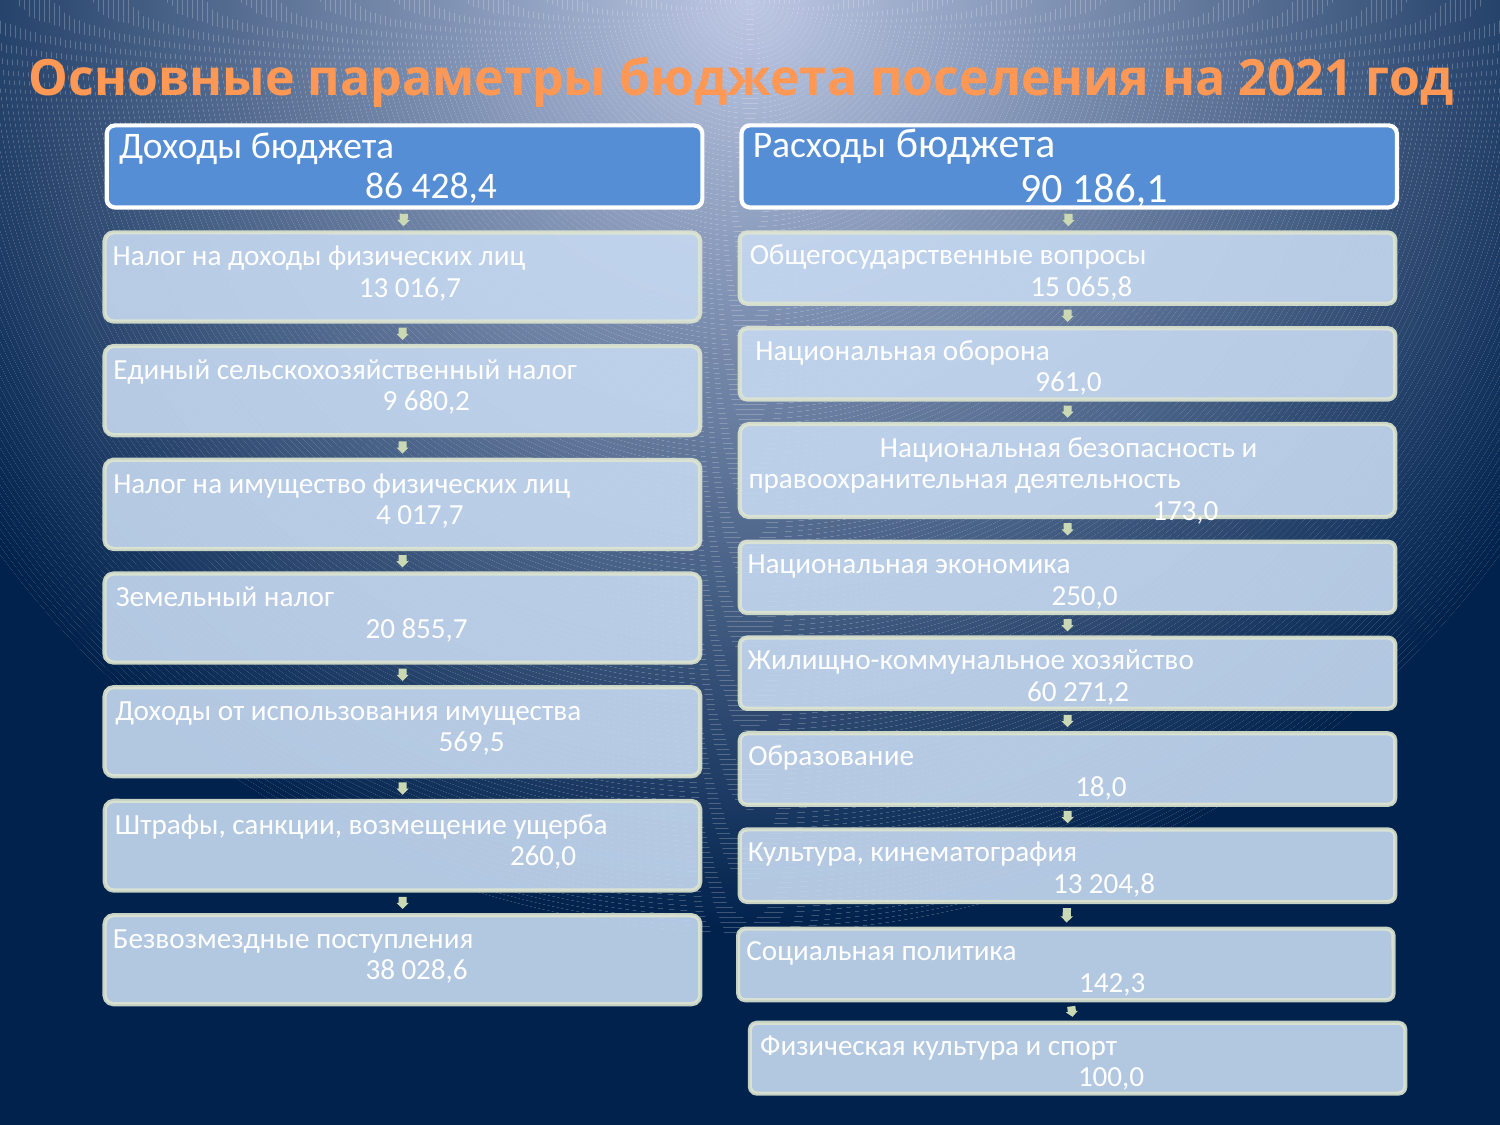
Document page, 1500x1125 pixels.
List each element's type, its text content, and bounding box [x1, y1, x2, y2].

title Основные параметры бюджета поселения на 2021 год [0, 0, 1500, 138]
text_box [52, 125, 1448, 1095]
